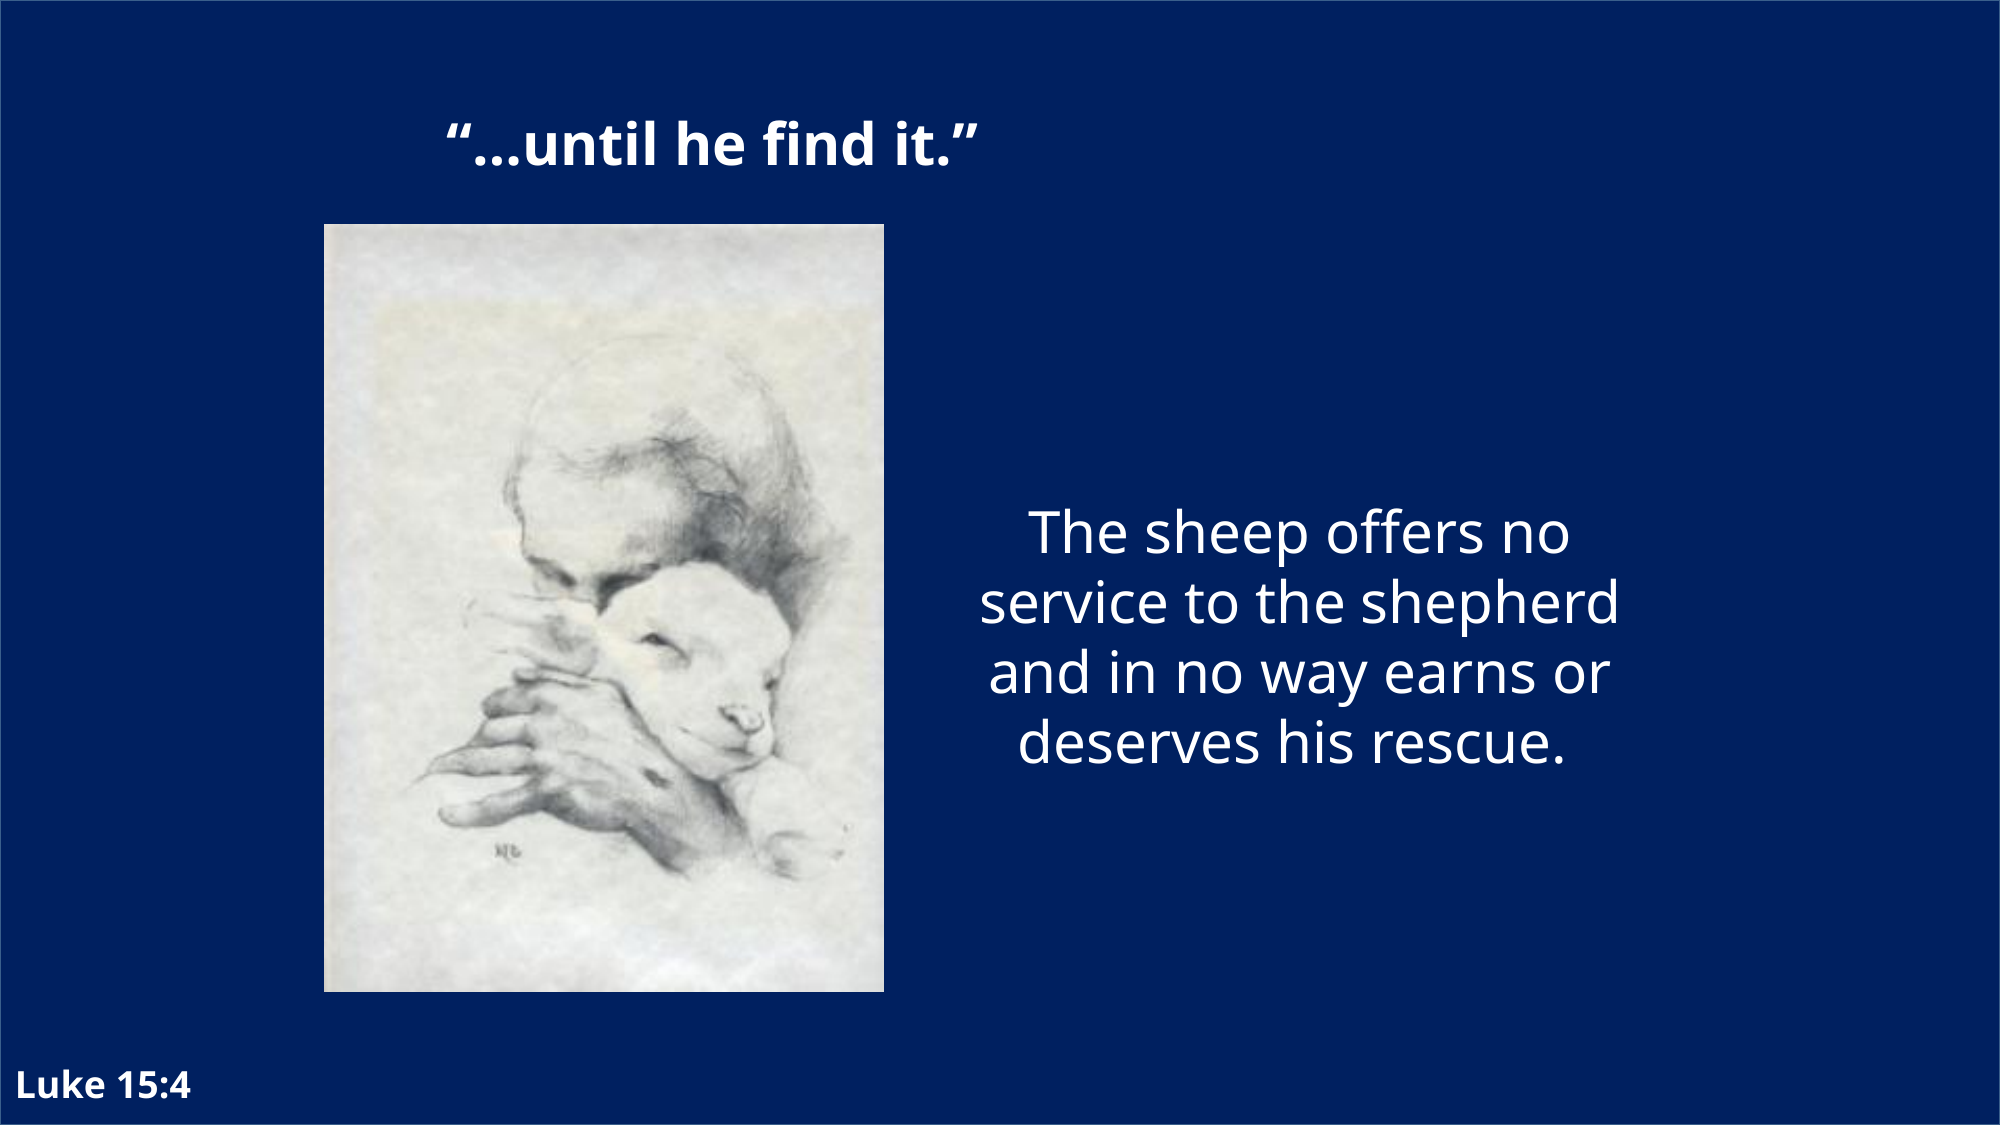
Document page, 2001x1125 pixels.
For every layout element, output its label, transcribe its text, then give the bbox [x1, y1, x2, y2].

picture [324, 224, 884, 992]
text_box “…until he find it.” [324, 99, 1100, 185]
text_box The sheep offers no service to the shepherd and in no way earns or deserves his rescue. [912, 487, 1688, 783]
text_box Luke 15:4 [0, 1053, 375, 1114]
text_box [0, 0, 2000, 1125]
